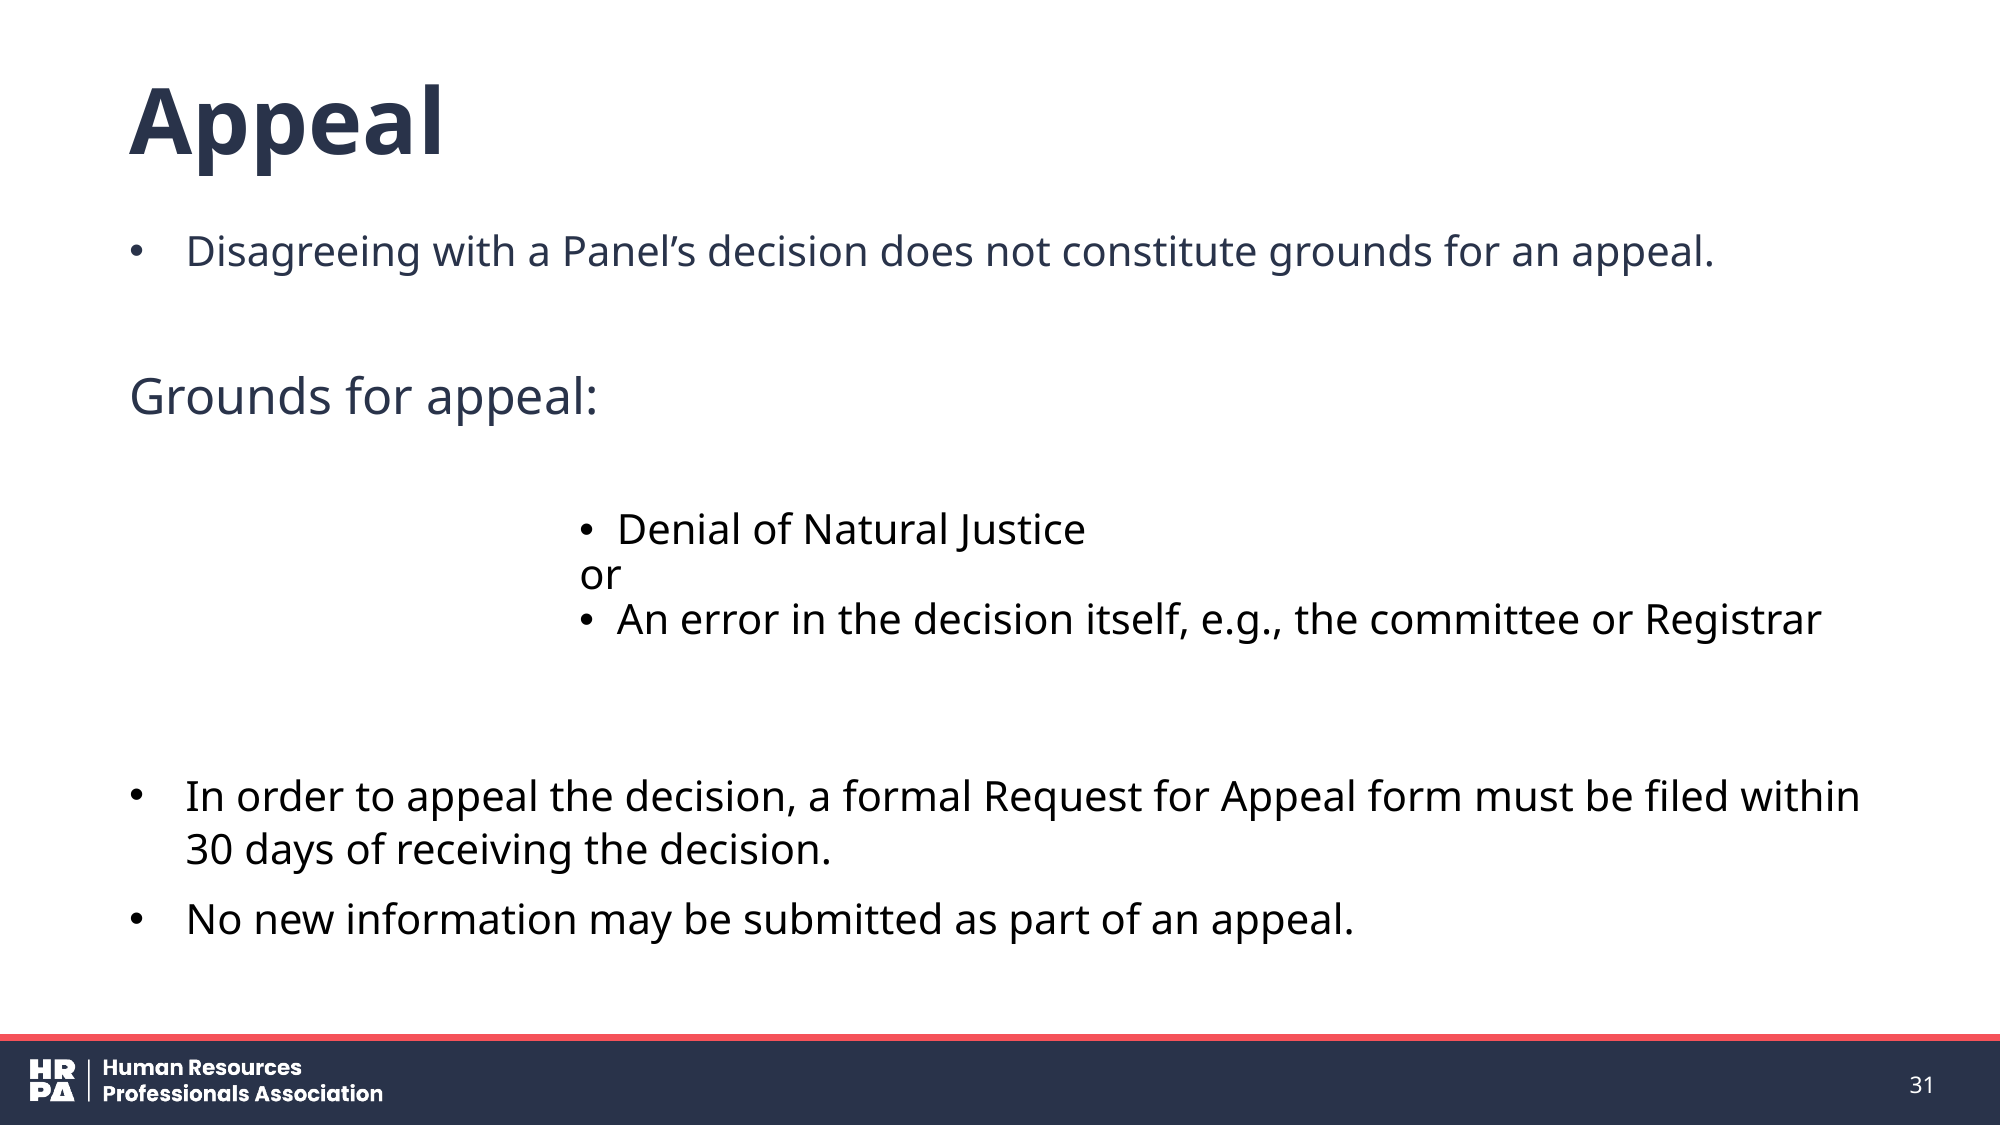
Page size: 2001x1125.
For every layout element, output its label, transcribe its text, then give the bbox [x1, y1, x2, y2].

list Disagreeing with a Panel’s decision does not constitute grounds for an appeal. Grounds for appeal: Denial of Natural Justice or An error in the decision itself, e.g., the committee or Registrar In order to appeal the decision, a formal Request for Appeal form must be filed within 30 days of receiving the decision. No new information may be submitted as part of an appeal. [114, 223, 1880, 1020]
slide_number 31 [1879, 1056, 1966, 1116]
picture [21, 1051, 391, 1109]
title Appeal [114, 68, 1863, 200]
